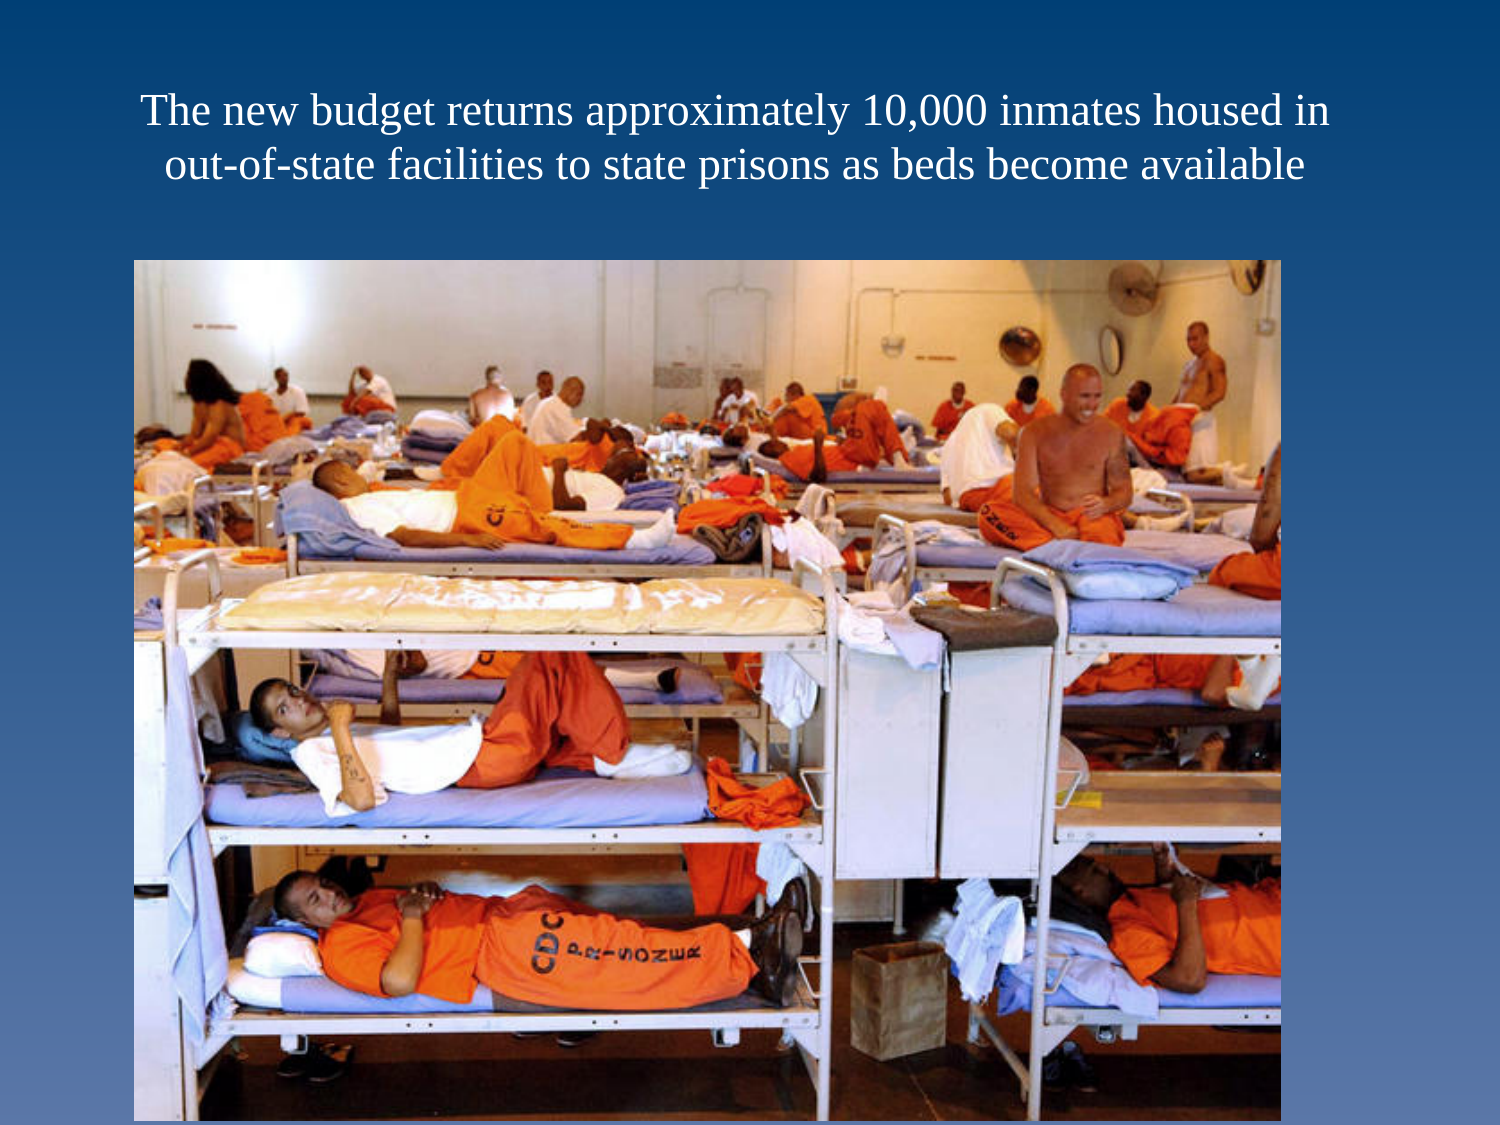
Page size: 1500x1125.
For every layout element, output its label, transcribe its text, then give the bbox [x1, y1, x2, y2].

picture [133, 259, 1282, 1121]
text_box The new budget returns approximately 10,000 inmates housed in out-of-state facilities to state prisons as beds become available [54, 71, 1429, 197]
